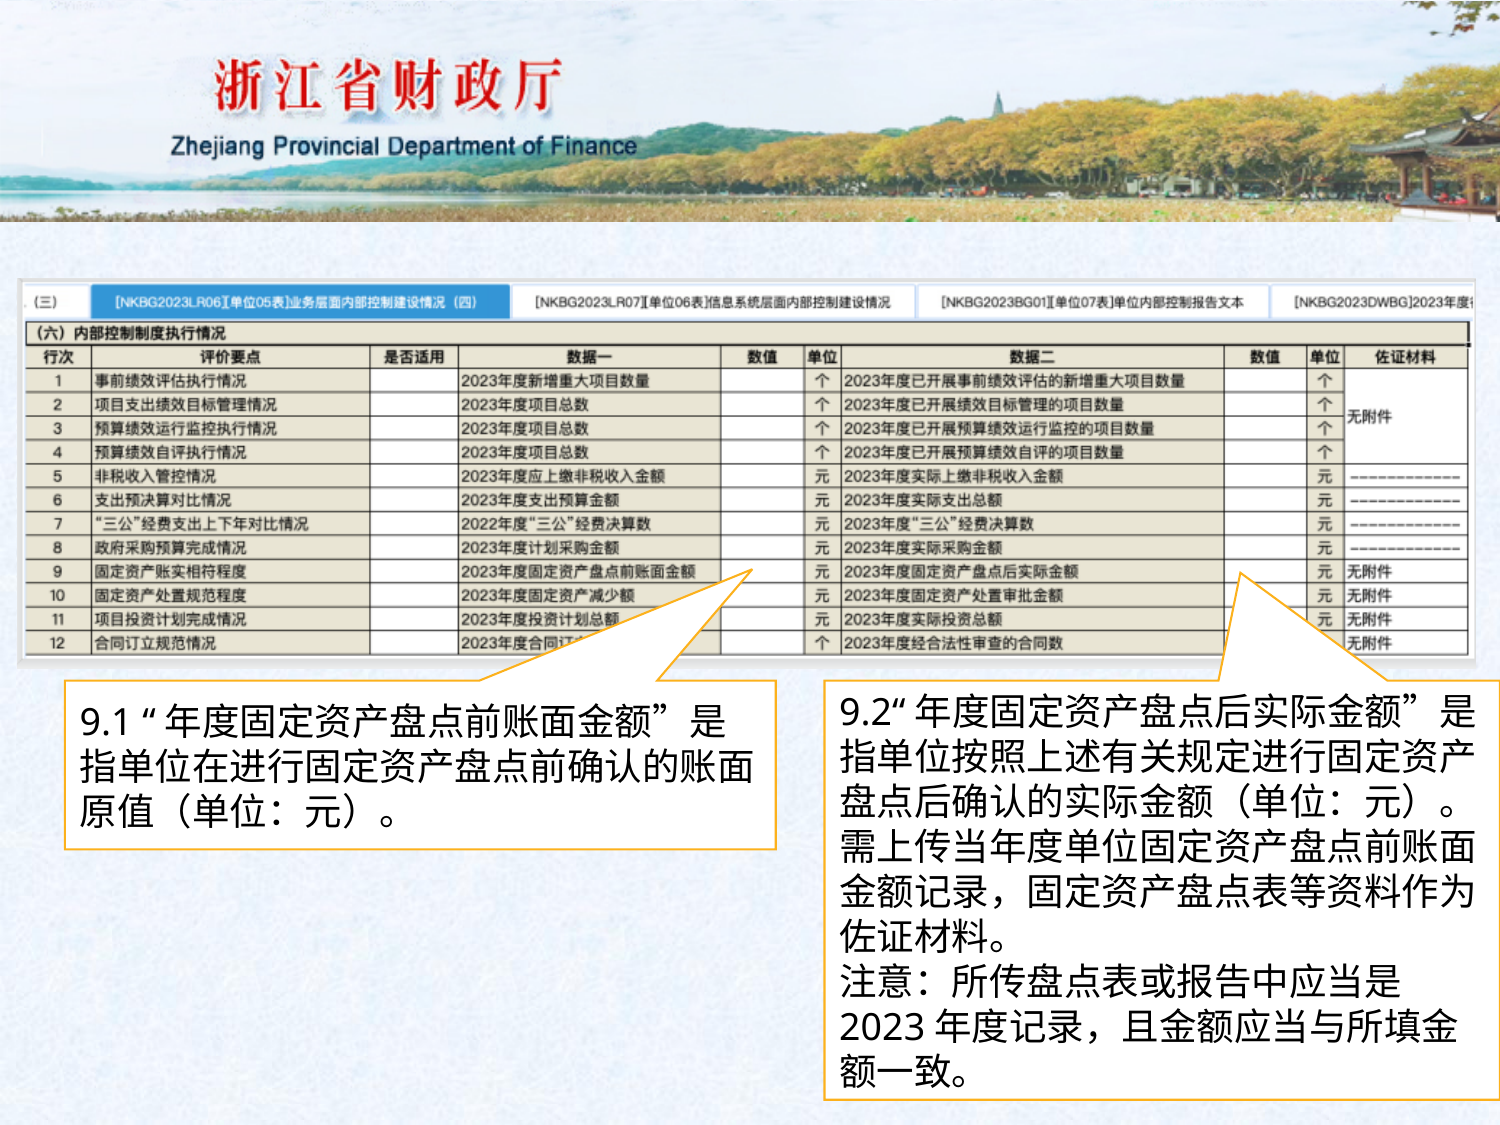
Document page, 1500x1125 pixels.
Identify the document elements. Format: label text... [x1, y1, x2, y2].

text_box 9.2“年度固定资产盘点后实际金额”是指单位按照上述有关规定进行固定资产盘点后确认的实际金额（单位：元）。需上传当年度单位固定资产盘点前账面金额记录，固定资产盘点表等资料作为佐证材料。 注意：所传盘点表或报告中应当是2023年度记录，且金额应当与所填金额一致。 [823, 669, 1500, 1101]
text_box 9.1 “年度固定资产盘点前账面金额”是指单位在进行固定资产盘点前确认的账面原值（单位：元）。 [63, 669, 777, 851]
picture [0, 0, 1500, 1125]
